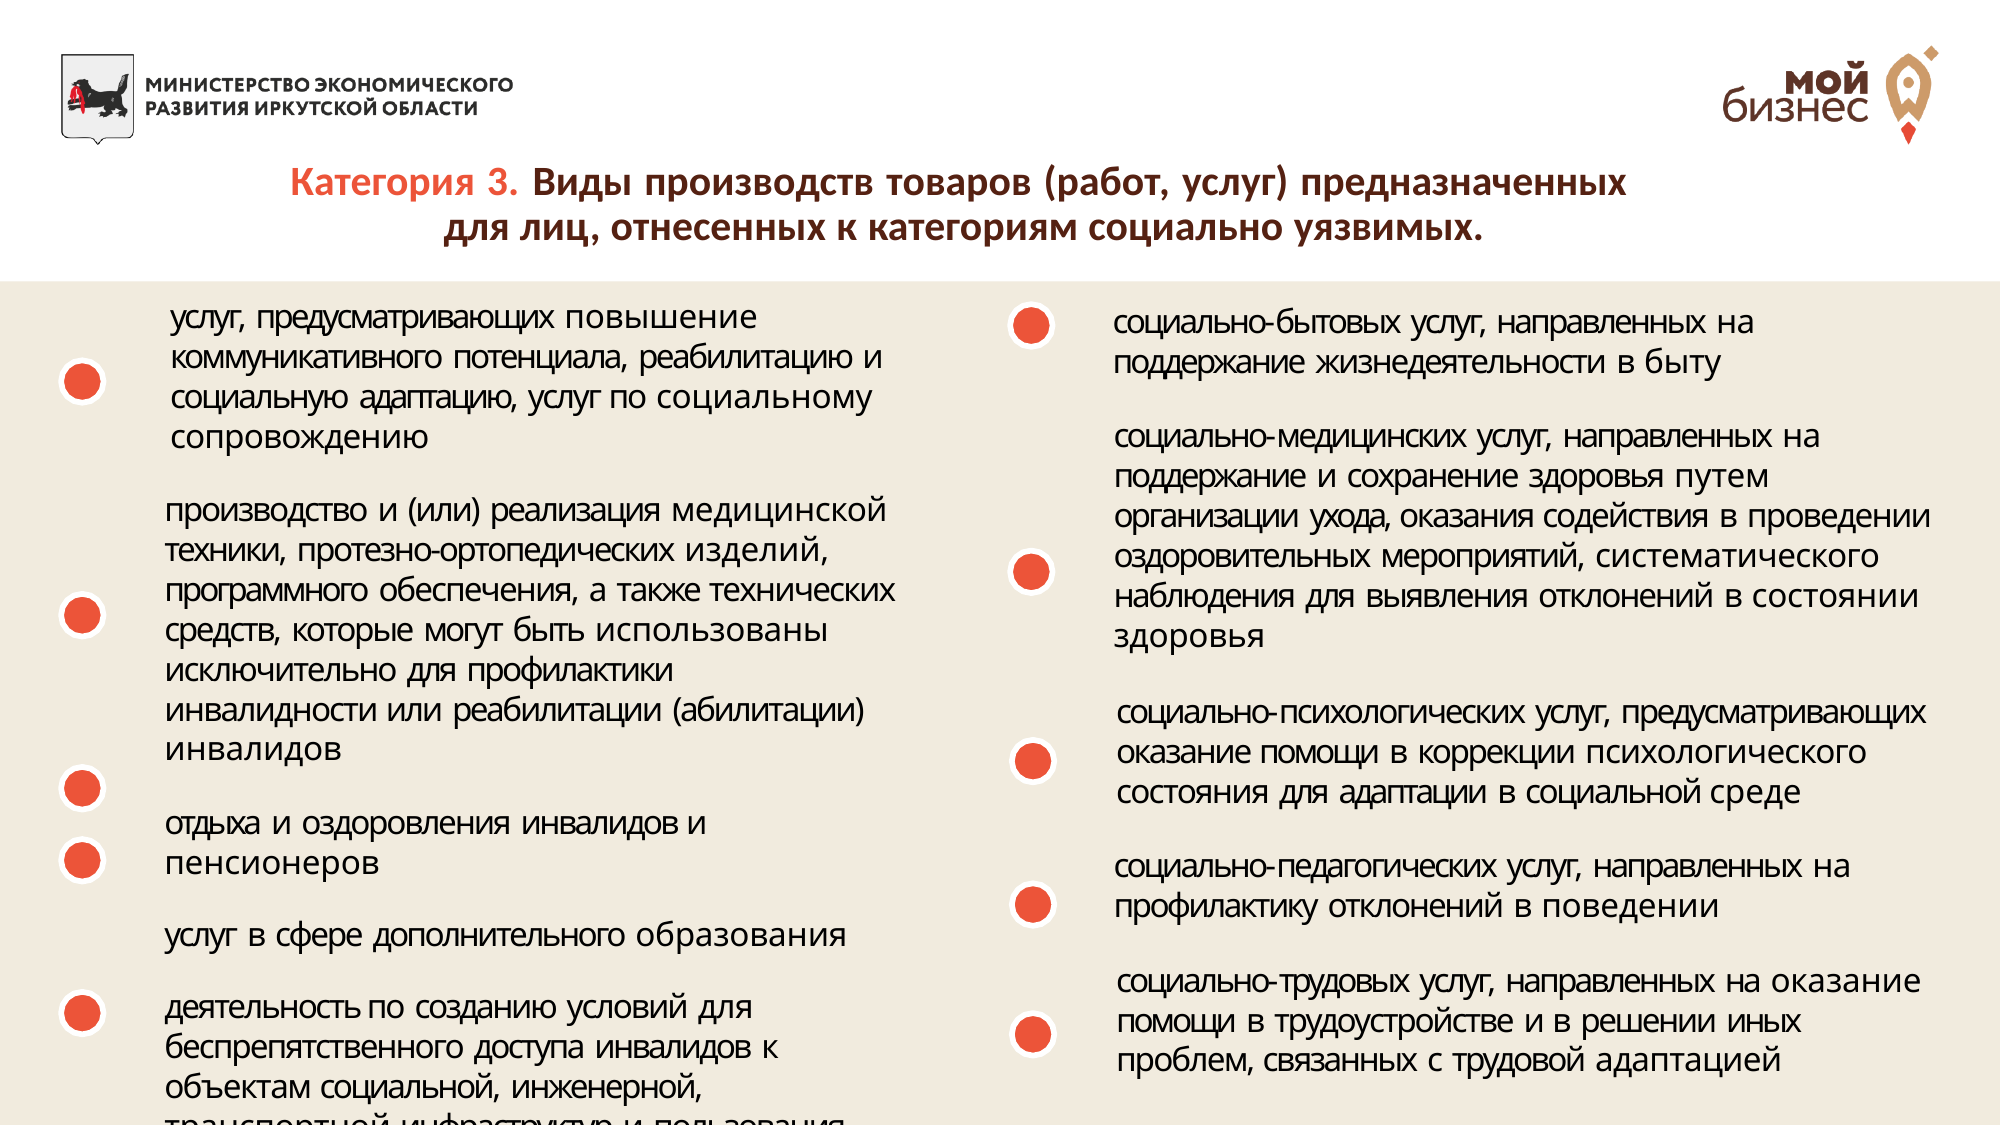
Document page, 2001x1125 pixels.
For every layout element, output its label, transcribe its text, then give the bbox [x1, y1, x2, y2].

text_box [57, 590, 107, 640]
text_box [57, 835, 107, 885]
title Категория 3. Виды производств товаров (работ, услуг) предназначенных для лиц, отнесенных к категориям социально уязвимых. [288, 150, 1640, 347]
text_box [1006, 300, 1056, 350]
text_box услуг, предусматривающих повышение коммуникативного потенциала, реабилитацию и социальную адаптацию, услуг по социальному сопровождению производство и (или) реализация медицинской техники, протезно-ортопедических изделий, программного обеспечения, а также технических средств, которые могут быть использованы исключительно для профилактики инвалидности или реабилитации (абилитации) инвалидов отдыха и оздоровления инвалидов и пенсионеров услуг в сфере дополнительного образования деятельность по созданию условий для беспрепятственного доступа инвалидов к объектам социальной, инженерной, транспортной инфраструктур и пользования средствами транспорта, связи и информации [162, 293, 935, 1125]
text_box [1008, 880, 1058, 929]
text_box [1008, 736, 1058, 786]
text_box социально-бытовых услуг, направленных на поддержание жизнедеятельности в быту социально-медицинских услуг, направленных на поддержание и сохранение здоровья путем организации ухода, оказания содействия в проведении оздоровительных мероприятий, систематического наблюдения для выявления отклонений в состоянии здоровья социально-психологических услуг, предусматривающих оказание помощи в коррекции психологического состояния для адаптации в социальной среде социально-педагогических услуг, направленных на профилактику отклонений в поведении социально-трудовых услуг, направленных на оказание помощи в трудоустройстве и в решении иных проблем, связанных с трудовой адаптацией [1110, 298, 1951, 1079]
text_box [57, 357, 107, 406]
picture [61, 54, 513, 145]
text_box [57, 988, 107, 1038]
picture [1723, 45, 1940, 145]
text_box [1008, 1009, 1058, 1059]
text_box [57, 763, 107, 813]
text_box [1006, 547, 1056, 597]
